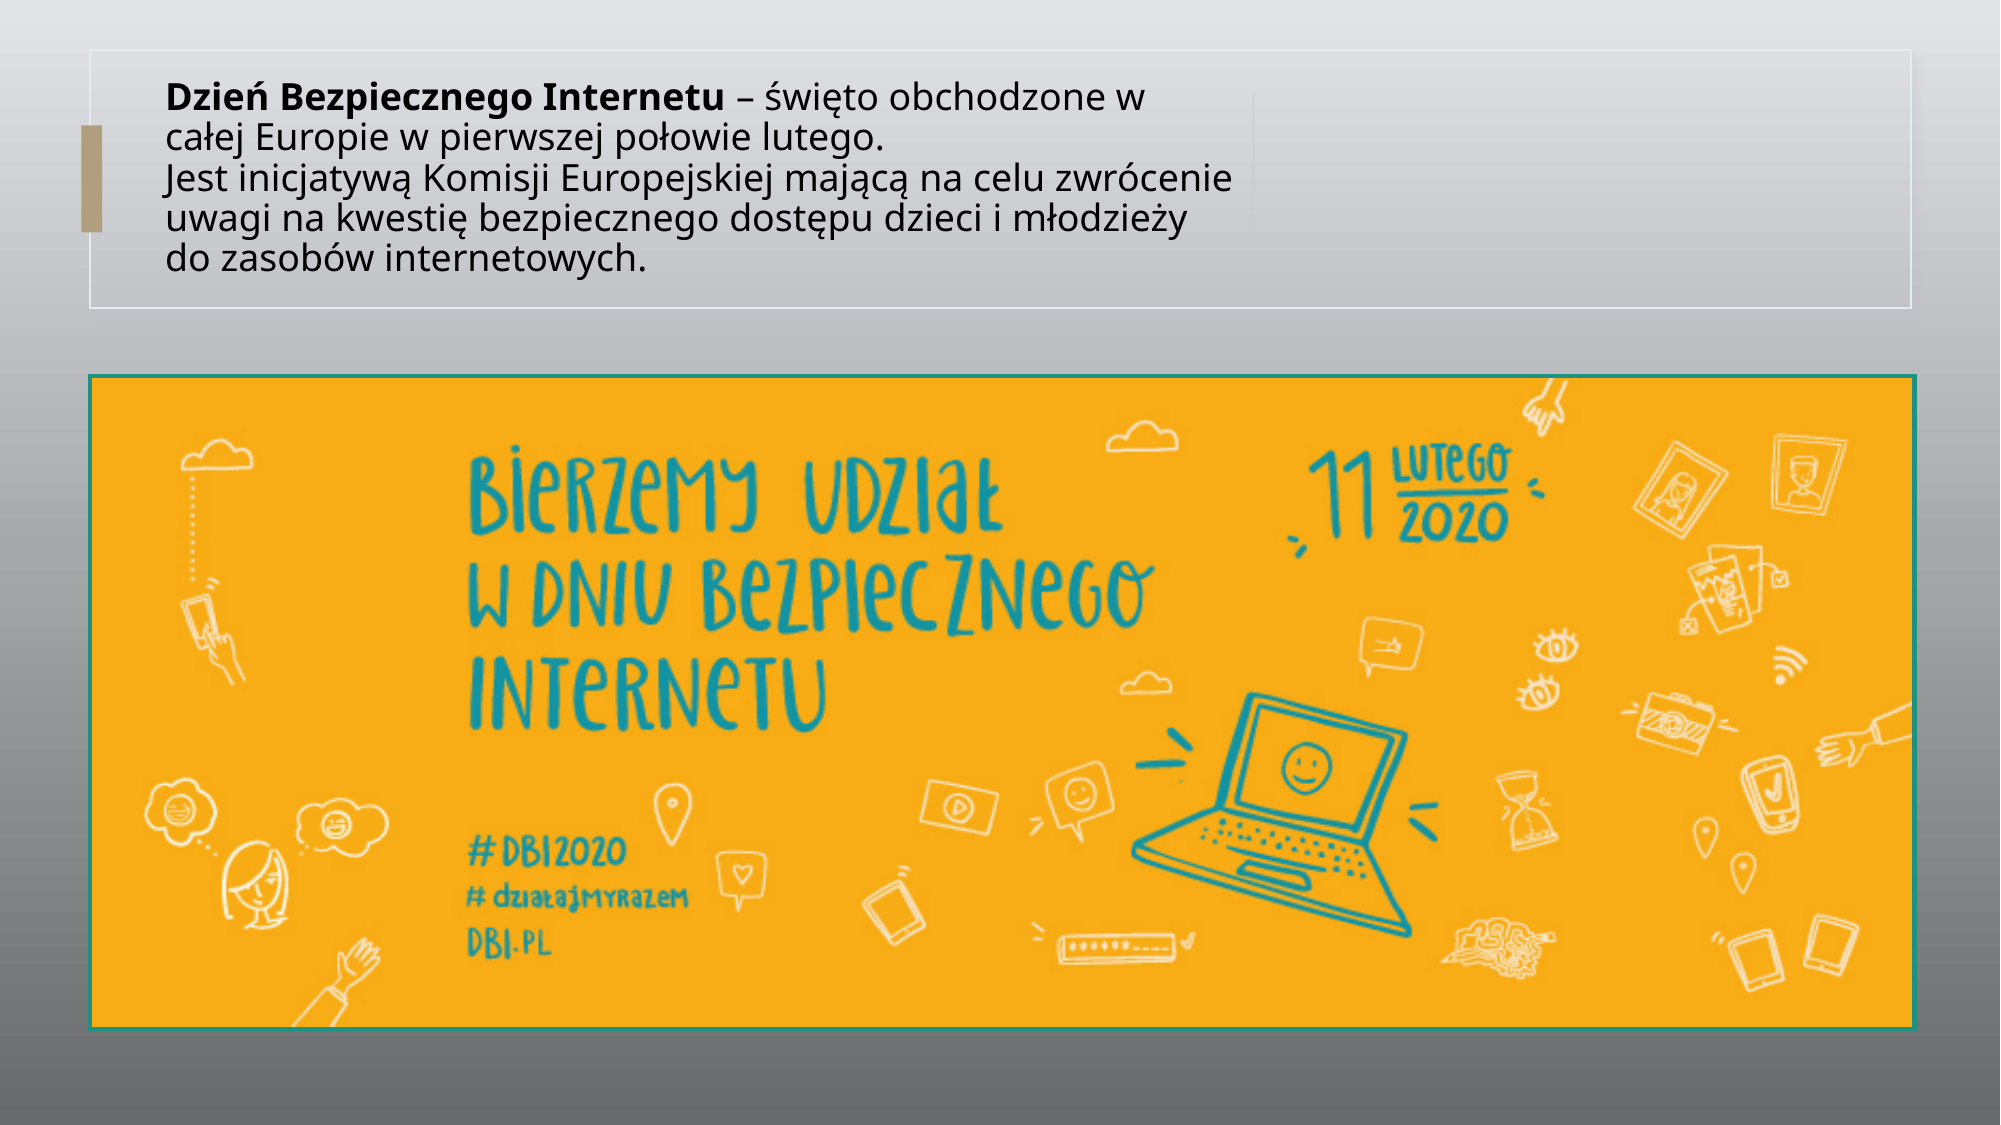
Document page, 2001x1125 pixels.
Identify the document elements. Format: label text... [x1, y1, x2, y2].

text_box [80, 124, 103, 233]
title Dzień Bezpiecznego Internetu – święto obchodzone w całej Europie w pierwszej połowie lutego. Jest inicjatywą Komisji Europejskiej mającą na celu zwrócenie uwagi na kwestię bezpiecznego dostępu dzieci i młodzieży do zasobów internetowych. [150, 66, 1269, 292]
text_box [0, 0, 2000, 1125]
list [92, 378, 1913, 1027]
text_box [89, 49, 1912, 309]
